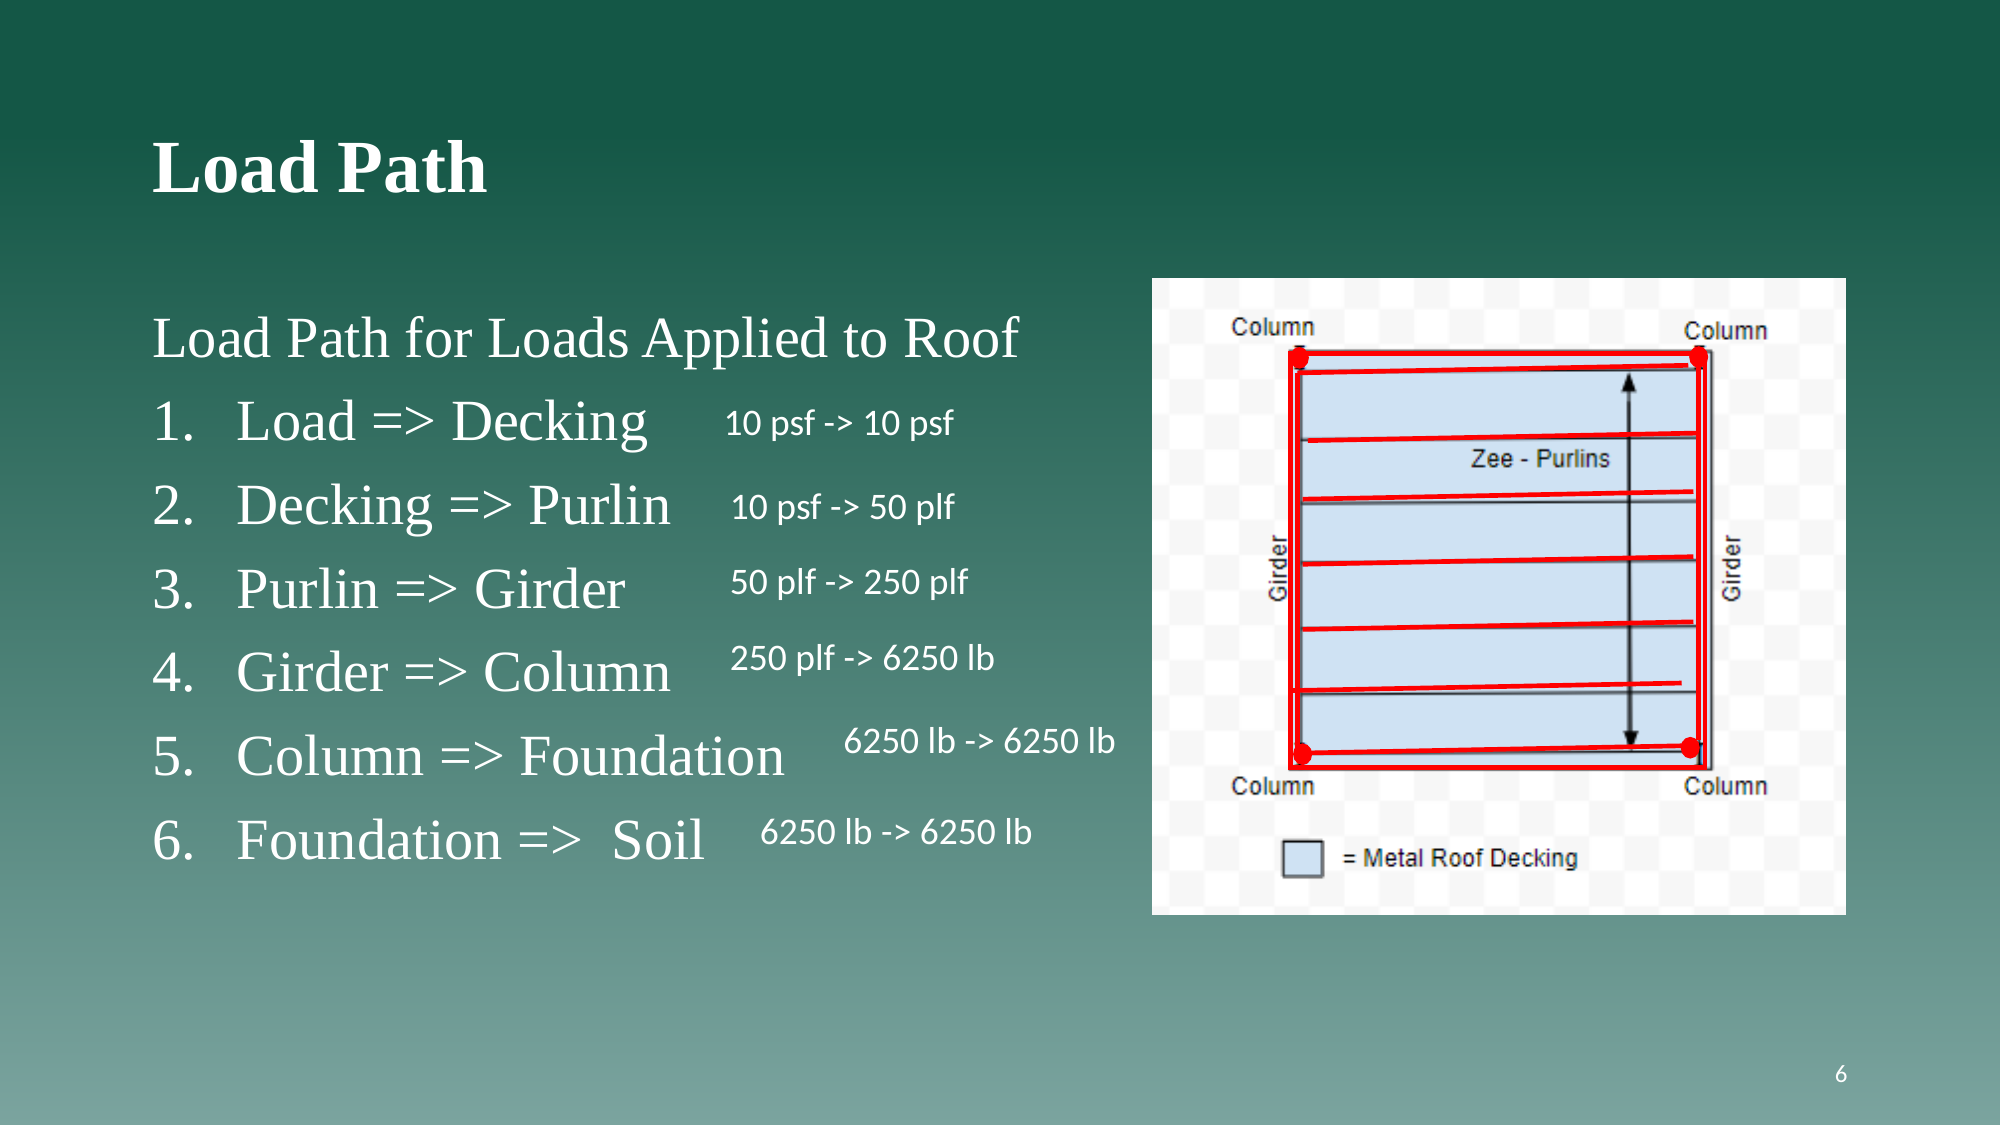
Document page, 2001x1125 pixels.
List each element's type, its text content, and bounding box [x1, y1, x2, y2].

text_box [1302, 621, 1694, 630]
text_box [1302, 556, 1694, 565]
text_box 6250 lb -> 6250 lb [828, 708, 1152, 769]
slide_number 6 [1412, 1042, 1863, 1103]
text_box 10 psf -> 50 plf [715, 474, 1152, 535]
text_box 250 plf -> 6250 lb [715, 625, 1152, 686]
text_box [1302, 745, 1694, 754]
text_box 50 plf -> 250 plf [715, 549, 1152, 610]
text_box 10 psf -> 10 psf [708, 390, 1152, 451]
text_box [1290, 682, 1297, 691]
picture [1152, 278, 1846, 915]
title Load Path [137, 59, 1863, 278]
text_box 6250 lb -> 6250 lb [744, 799, 1152, 860]
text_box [1302, 491, 1694, 500]
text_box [1307, 432, 1698, 441]
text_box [1298, 682, 1682, 691]
list Load Path for Loads Applied to Roof Load => Decking Decking => Purlin Purlin => Girder Girder => Column Column => Foundation Foundation => Soil [137, 299, 1146, 1014]
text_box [1297, 365, 1689, 373]
